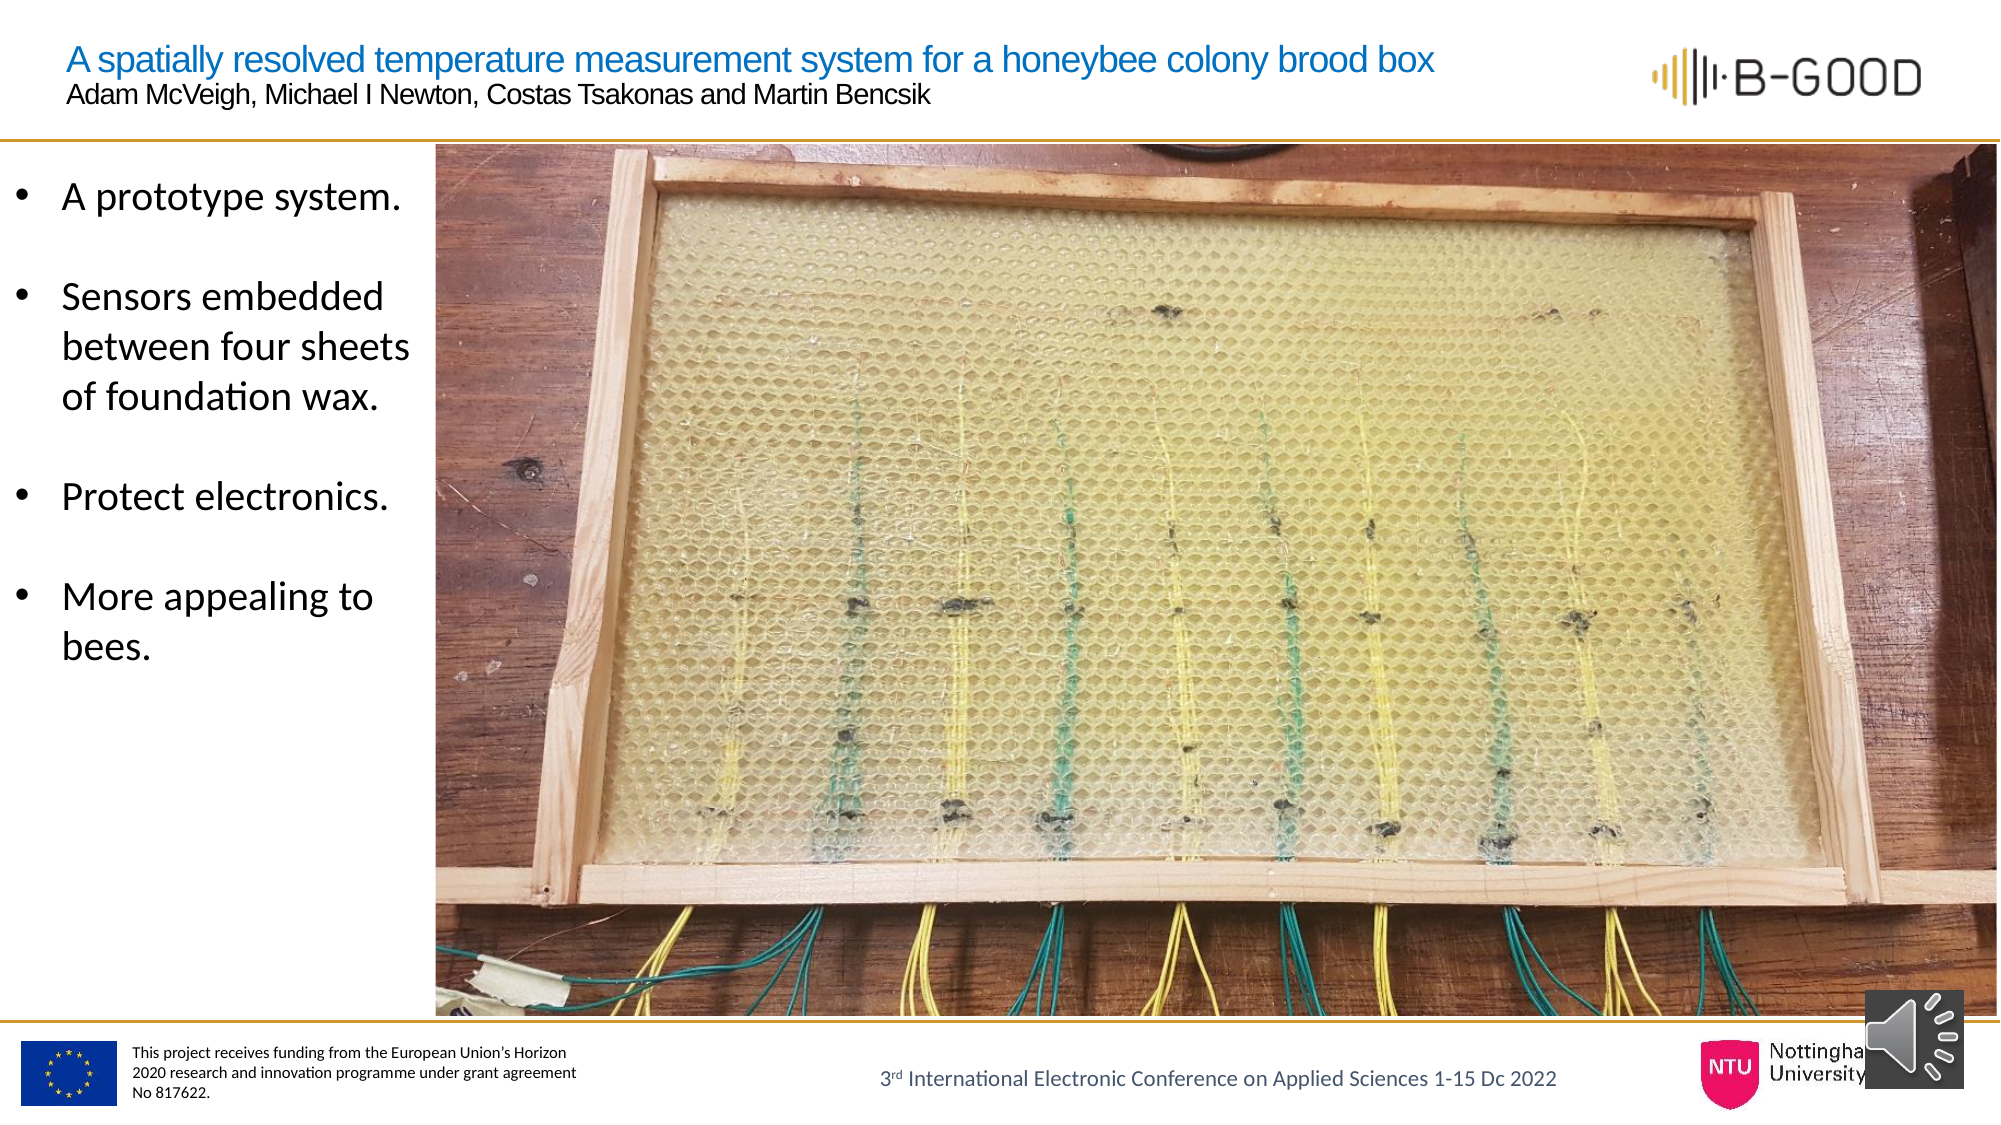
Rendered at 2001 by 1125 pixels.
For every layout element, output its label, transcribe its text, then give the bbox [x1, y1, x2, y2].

text_box A prototype system. Sensors embedded between four sheets of foundation wax. Protect electronics. More appealing to bees. [0, 161, 433, 677]
picture [435, 144, 1998, 1113]
text_box 3rd International Electronic Conference on Applied Sciences 1-15 Dc 2022 [865, 1056, 1592, 1112]
title A spatially resolved temperature measurement system for a honeybee colony brood box Adam McVeigh, Michael I Newton, Costas Tsakonas and Martin Bencsik [51, 35, 1483, 130]
picture [21, 1041, 117, 1106]
